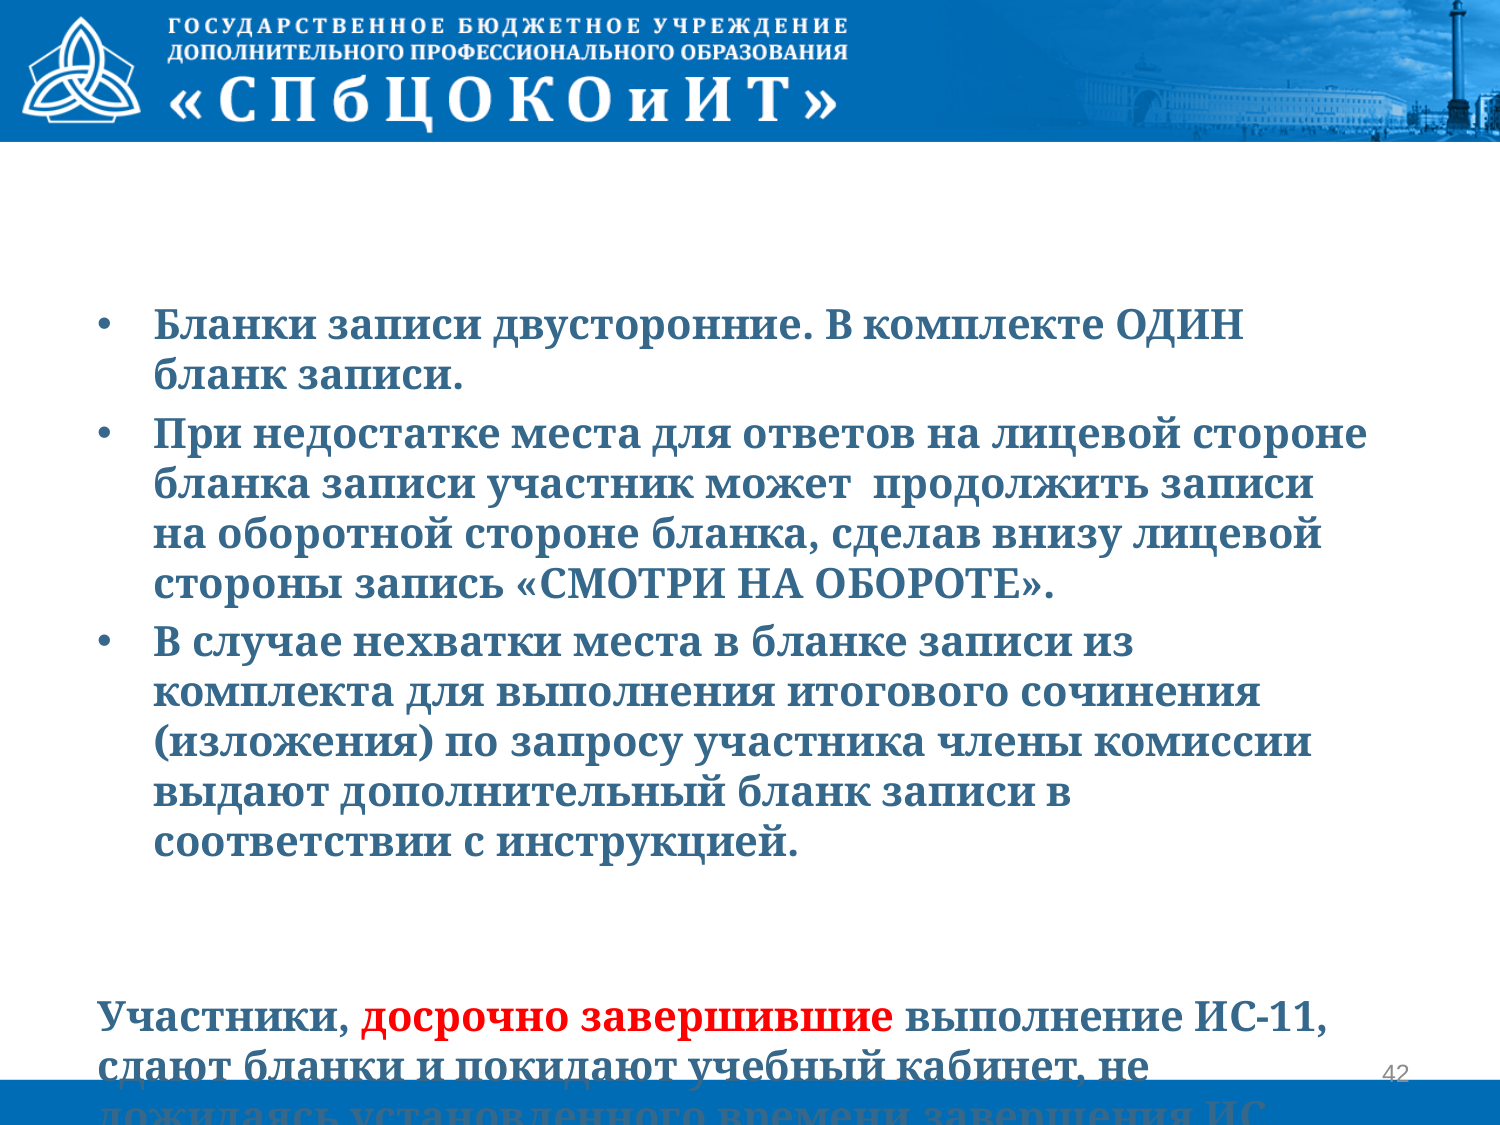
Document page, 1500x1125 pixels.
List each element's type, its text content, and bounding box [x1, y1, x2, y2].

slide_number 42 [1074, 1042, 1425, 1103]
list Бланки записи двусторонние. В комплекте ОДИН бланк записи. При недостатке места для ответов на лицевой стороне бланка записи участник может продолжить записи на оборотной стороне бланка, сделав внизу лицевой стороны запись «СМОТРИ НА ОБОРОТЕ». В случае нехватки места в бланке записи из комплекта для выполнения итогового сочинения (изложения) по запросу участника члены комиссии выдают дополнительный бланк записи в соответствии с инструкцией. Участники, досрочно завершившие выполнение ИС-11, сдают бланки и покидают учебный кабинет, не дожидаясь установленного времени завершения ИС [81, 290, 1389, 811]
picture [0, 0, 1500, 1125]
